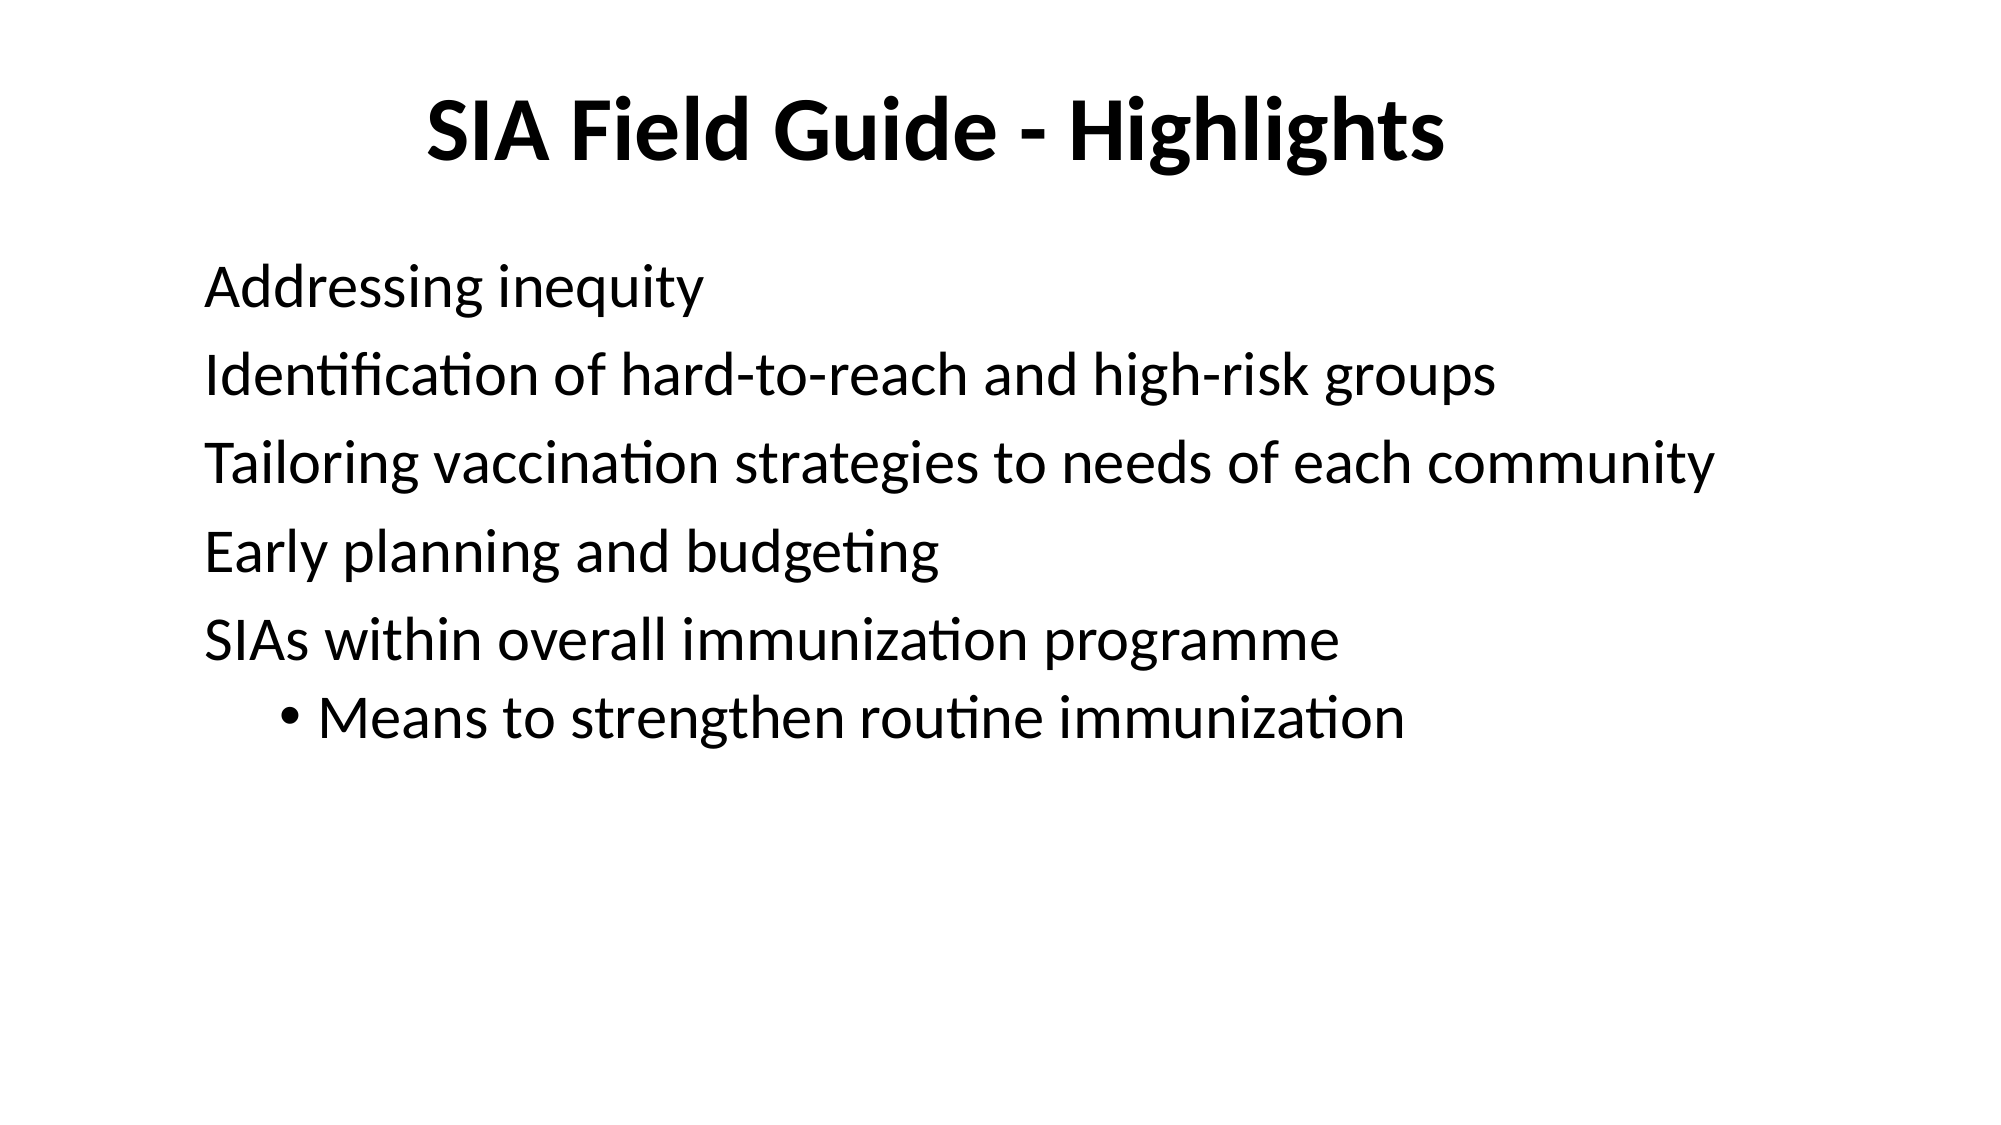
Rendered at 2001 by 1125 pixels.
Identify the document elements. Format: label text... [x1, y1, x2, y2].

title SIA Field Guide - Highlights [74, 71, 1800, 190]
list Addressing inequity Identification of hard-to-reach and high-risk groups Tailoring vaccination strategies to needs of each community Early planning and budgeting SIAs within overall immunization programme Means to strengthen routine immunization [189, 245, 1902, 1033]
